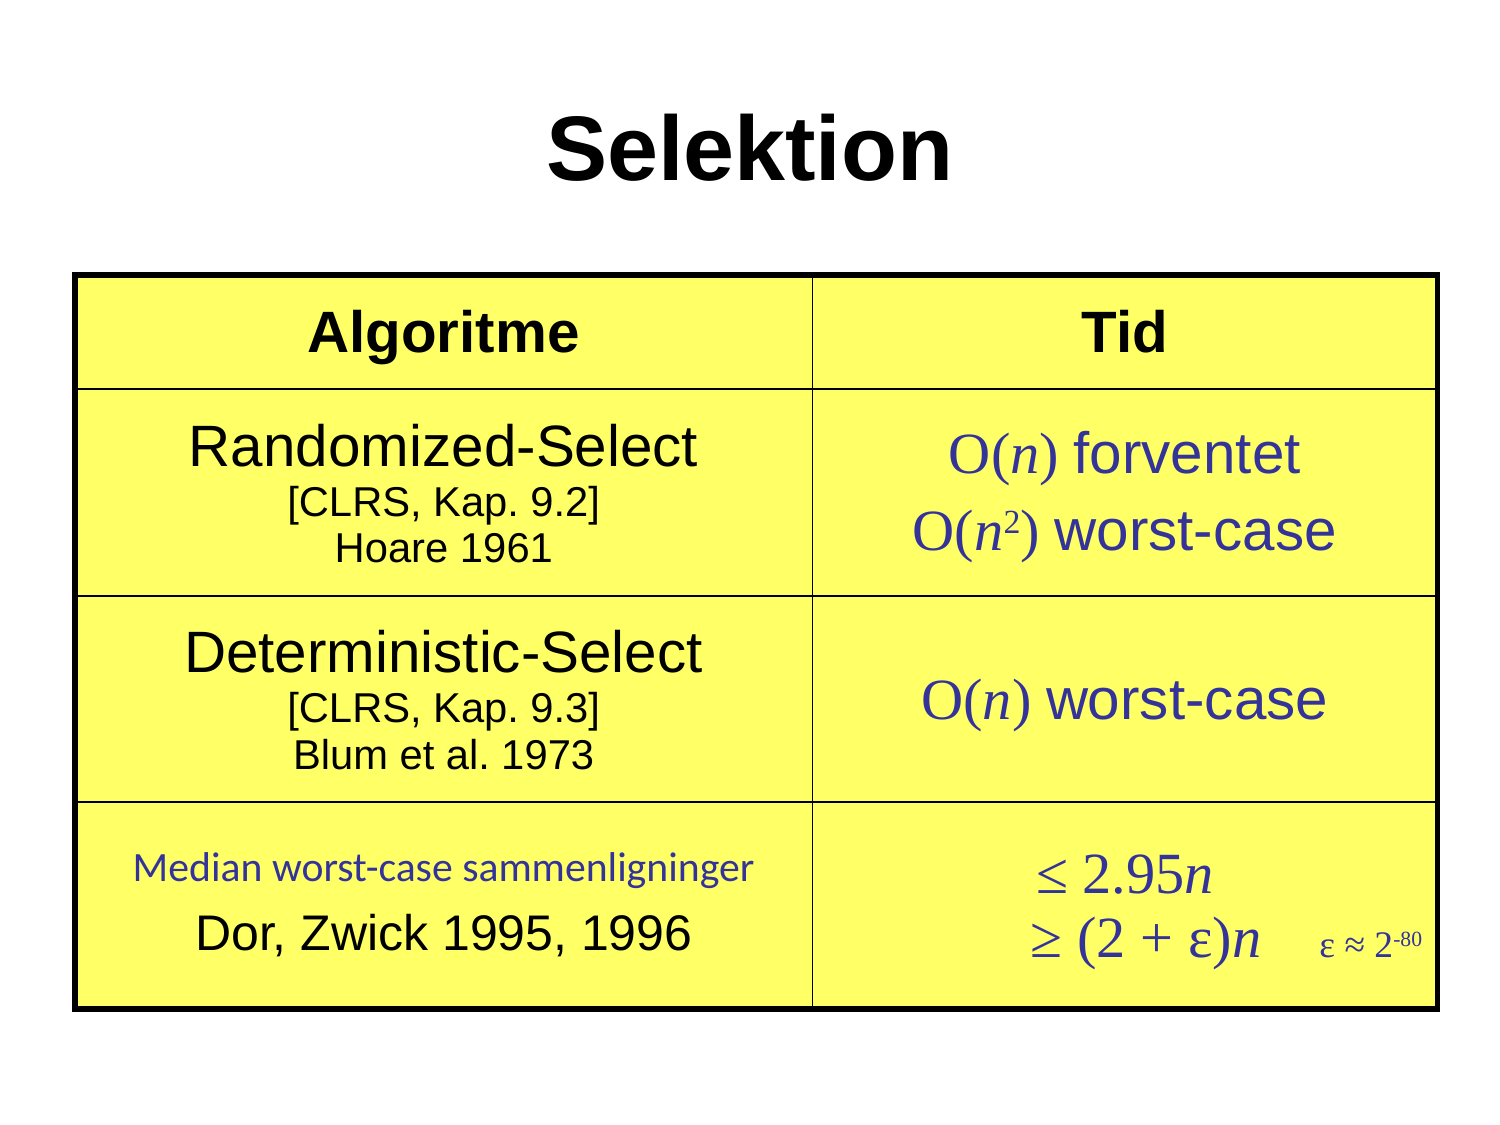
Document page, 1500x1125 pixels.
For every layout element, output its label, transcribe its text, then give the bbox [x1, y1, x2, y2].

table_header Tid [813, 278, 1435, 388]
table_cell ≤ 2.95n ≥ (2 + ε)n ε ≈ 2-80 [813, 803, 1435, 1006]
table_cell O(n) worst-case [813, 597, 1435, 801]
title Selektion [75, 50, 1425, 238]
table_cell O(n) forventet O(n2) worst-case [813, 390, 1435, 595]
table_cell Median worst-case sammenligninger Dor, Zwick 1995, 1996 [78, 803, 812, 1006]
table_header Algoritme [78, 278, 812, 388]
table_cell Deterministic-Select [CLRS, Kap. 9.3] Blum et al. 1973 [78, 597, 812, 801]
table_cell Randomized-Select [CLRS, Kap. 9.2] Hoare 1961 [78, 390, 812, 595]
